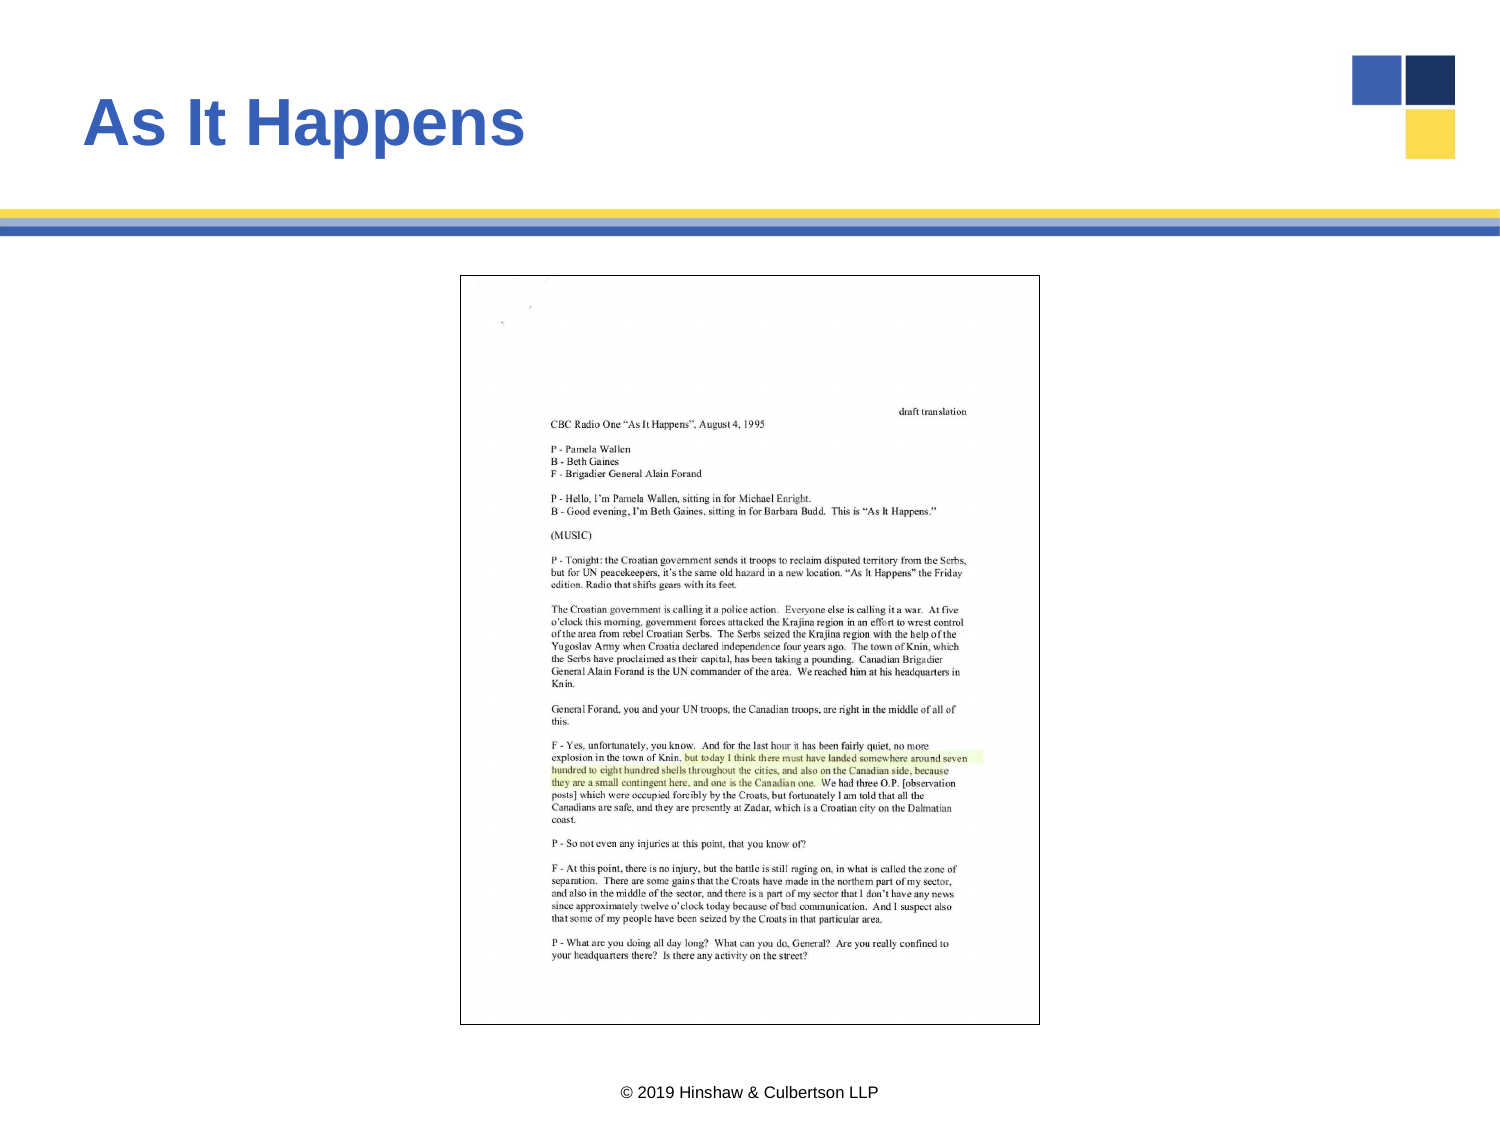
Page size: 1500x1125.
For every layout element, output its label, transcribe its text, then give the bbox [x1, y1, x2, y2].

picture [0, 0, 1500, 1026]
title As It Happens [74, 24, 1301, 213]
